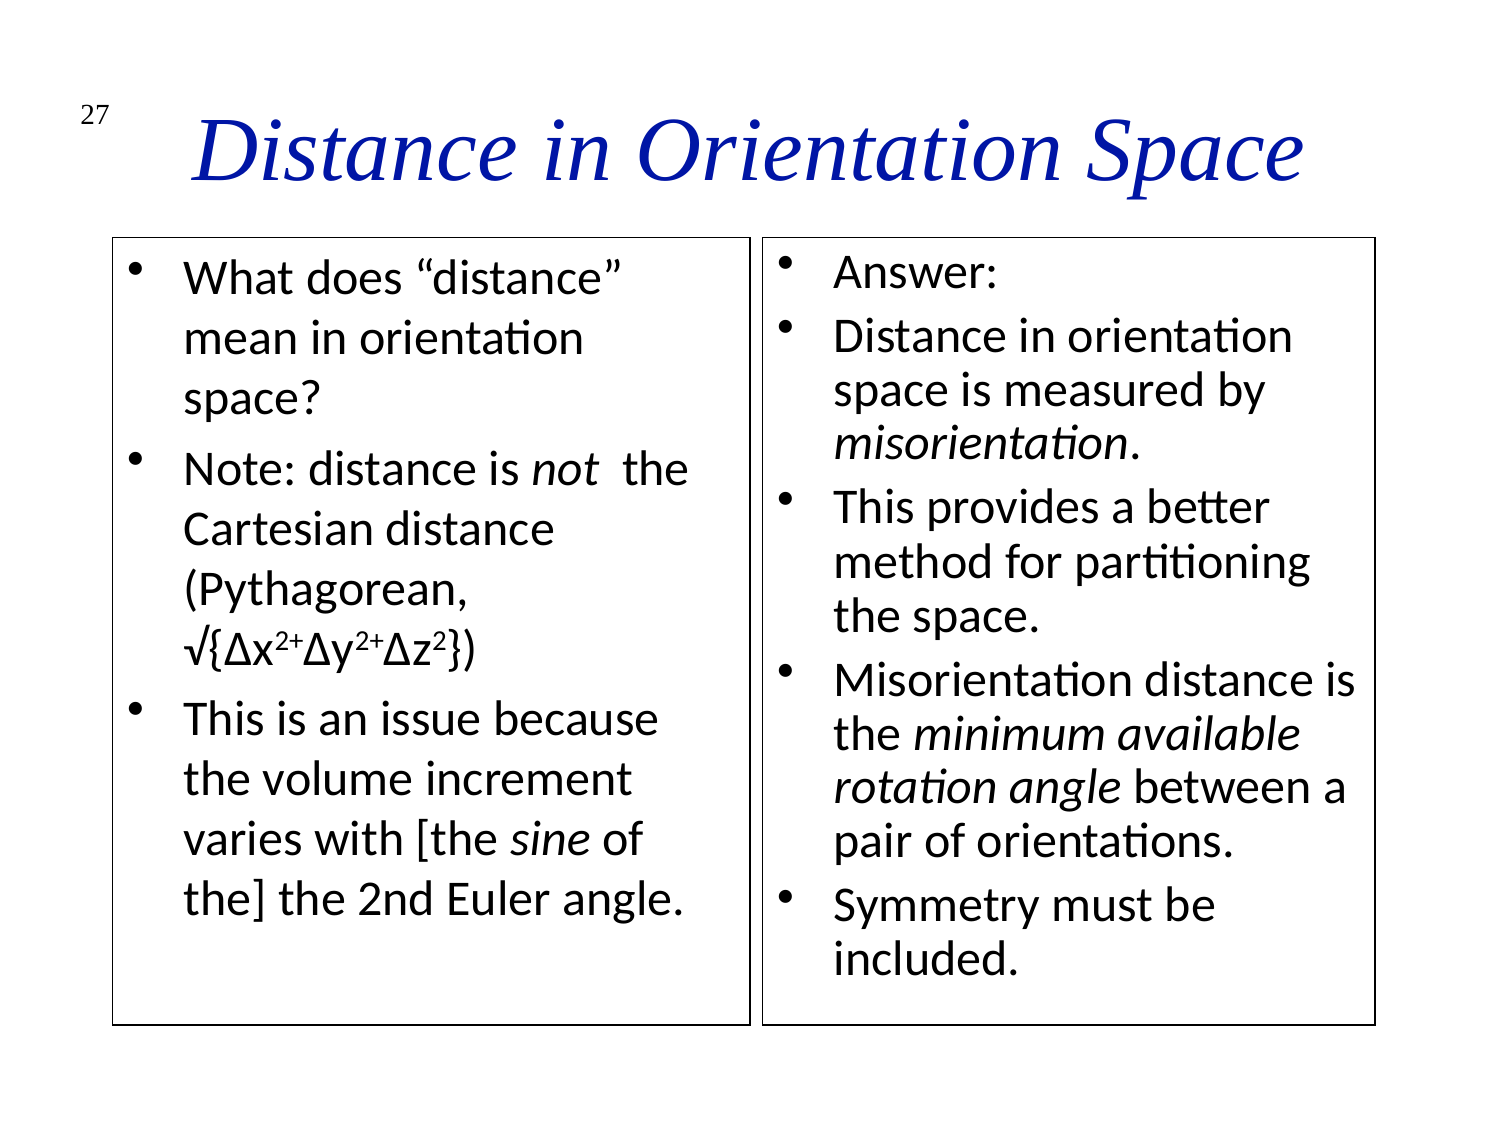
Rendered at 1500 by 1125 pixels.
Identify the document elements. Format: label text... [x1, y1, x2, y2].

list Answer: Distance in orientation space is measured by misorientation. This provides a better method for partitioning the space. Misorientation distance is the minimum available rotation angle between a pair of orientations. Symmetry must be included. [762, 237, 1376, 1026]
title Distance in Orientation Space [112, 49, 1388, 238]
list What does “distance” mean in orientation space? Note: distance is not the Cartesian distance (Pythagorean, √{∆x2+∆y2+∆z2}) This is an issue because the volume increment varies with [the sine of the] the 2nd Euler angle. [112, 237, 751, 1026]
slide_number 27 [37, 87, 112, 163]
